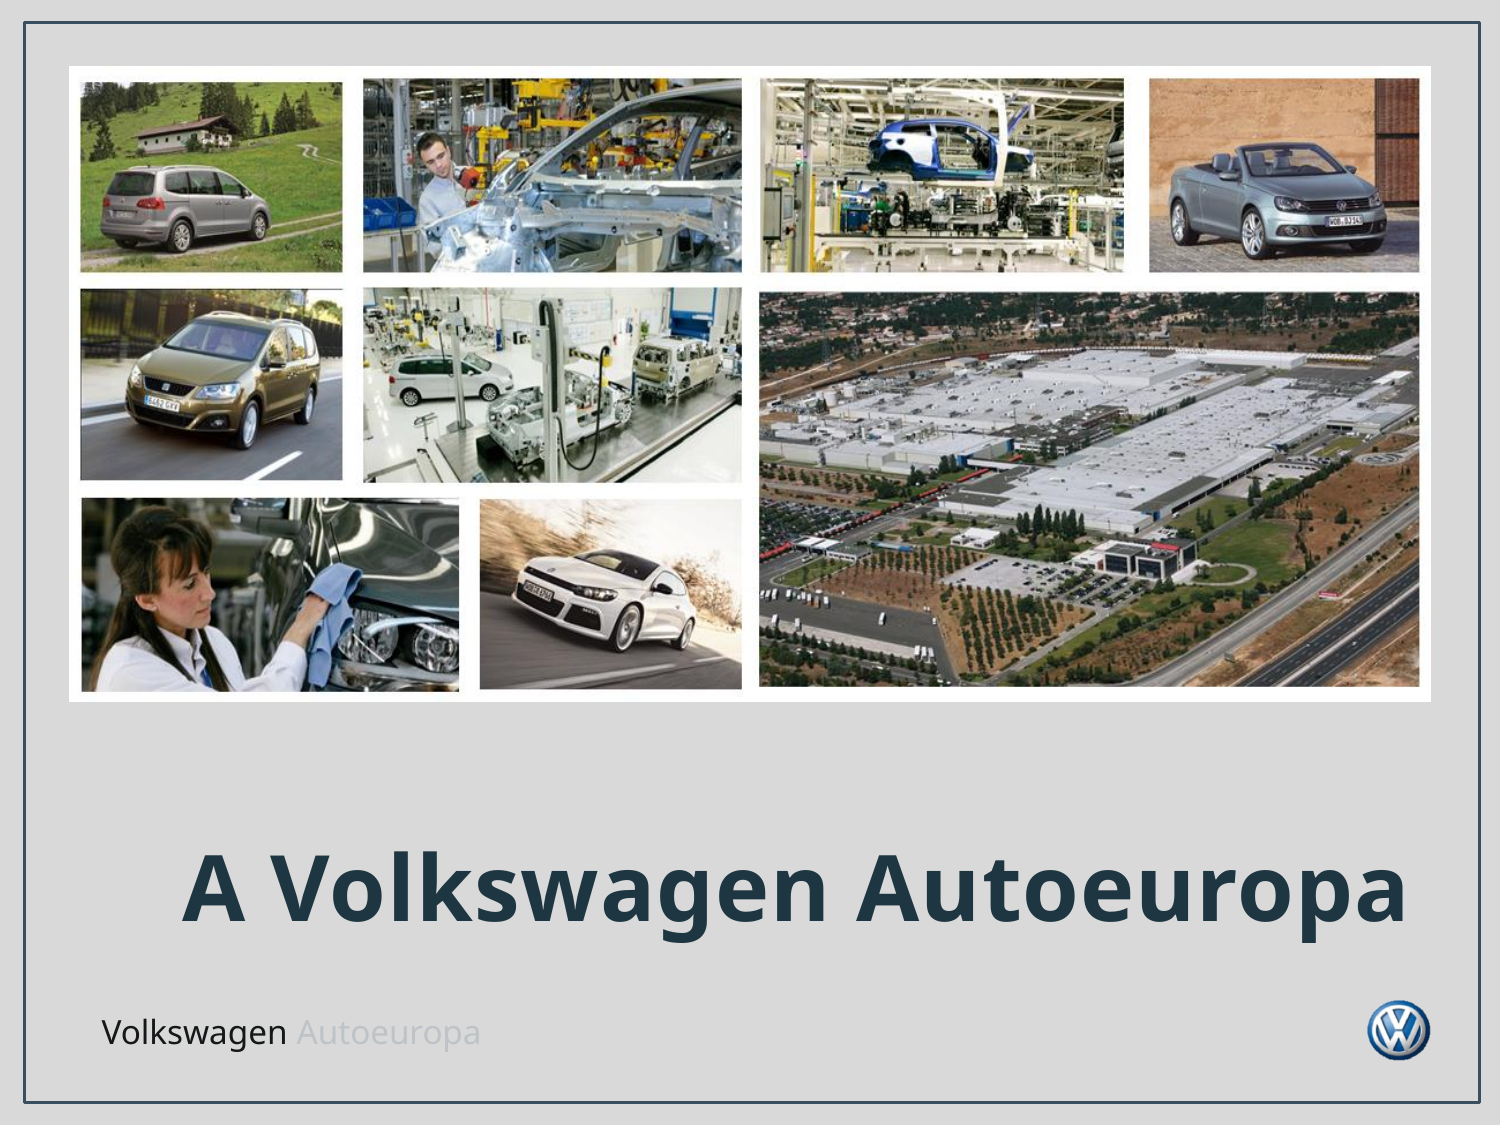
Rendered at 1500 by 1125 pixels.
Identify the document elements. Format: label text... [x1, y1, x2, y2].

title A Volkswagen Autoeuropa [77, 822, 1428, 1010]
picture [68, 66, 1431, 702]
picture [1364, 998, 1436, 1066]
